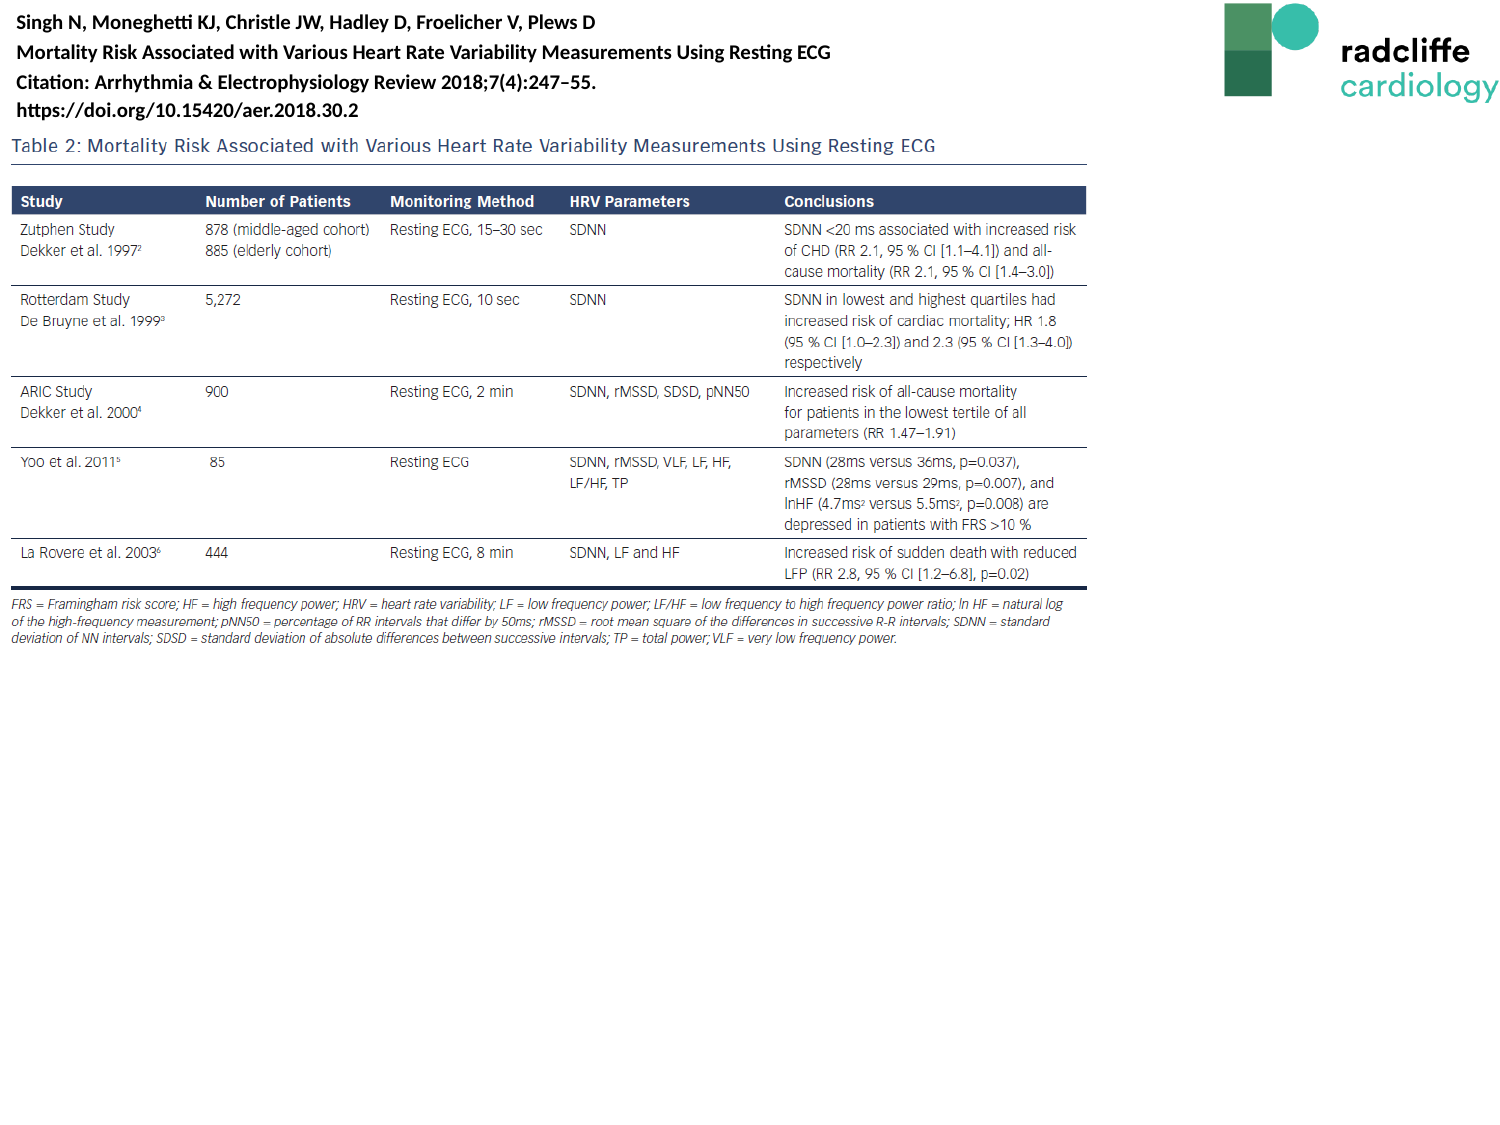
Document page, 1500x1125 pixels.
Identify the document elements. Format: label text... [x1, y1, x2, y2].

text_box https://doi.org/10.15420/aer.2018.30.2 [1, 89, 1500, 129]
picture [1, 124, 1096, 652]
text_box Singh N, Moneghetti KJ, Christle JW, Hadley D, Froelicher V, Plews D [1, 1, 939, 31]
picture [1224, 1, 1499, 104]
text_box Citation: Arrhythmia & Electrophysiology Review 2018;7(4):247–55. [1, 60, 1224, 89]
text_box Mortality Risk Associated with Various Heart Rate Variability Measurements Using Resting ECG [1, 31, 1224, 60]
